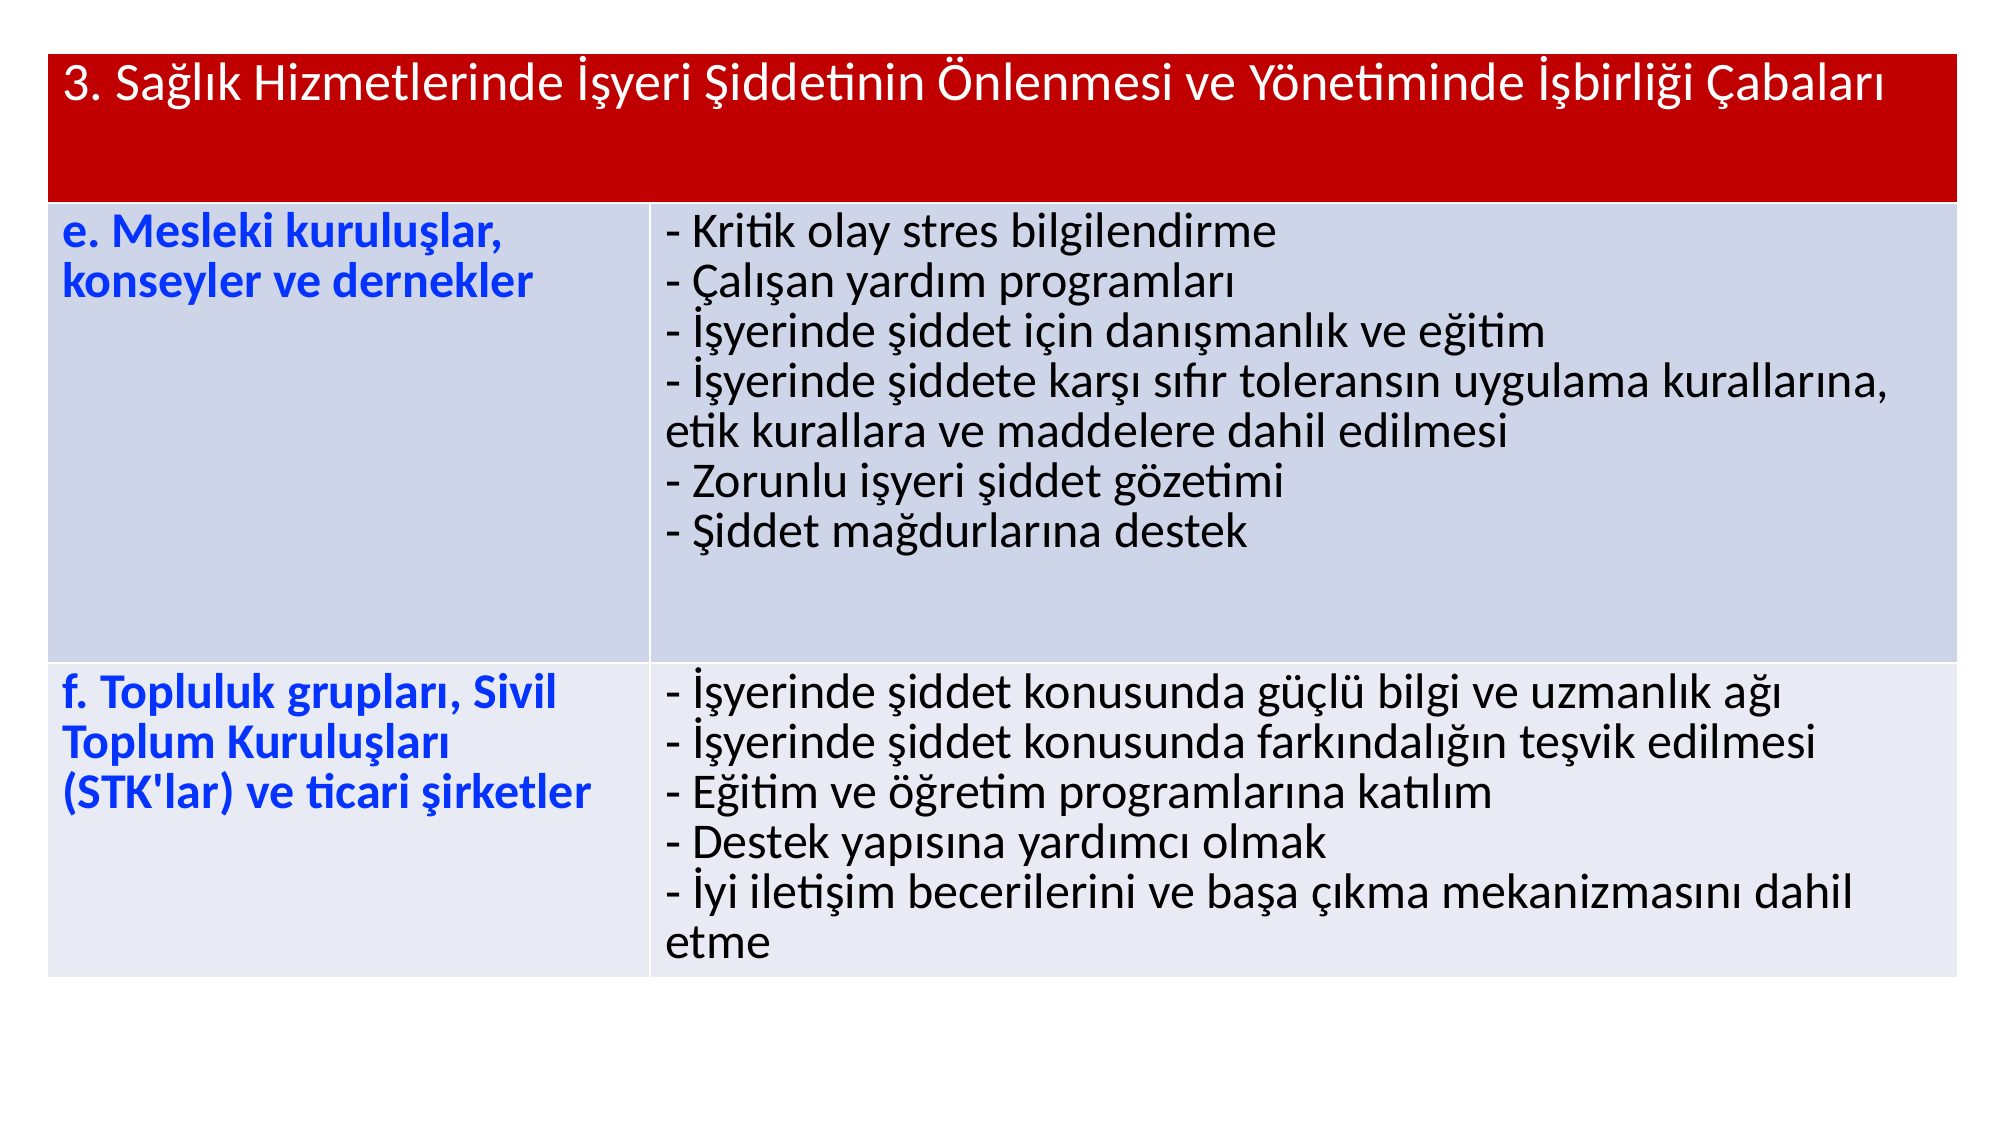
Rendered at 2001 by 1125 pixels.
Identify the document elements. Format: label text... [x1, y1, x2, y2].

table_cell e. Mesleki kuruluşlar, konseyler ve dernekler [48, 204, 649, 662]
table_cell ⁃ Kritik olay stres bilgilendirme ⁃ Çalışan yardım programları ⁃ İşyerinde şiddet için danışmanlık ve eğitim ⁃ İşyerinde şiddete karşı sıfır toleransın uygulama kurallarına, etik kurallara ve maddelere dahil edilmesi ⁃ Zorunlu işyeri şiddet gözetimi ⁃ Şiddet mağdurlarına destek [651, 204, 1957, 662]
table_header 3. Sağlık Hizmetlerinde İşyeri Şiddetinin Önlenmesi ve Yönetiminde İşbirliği Çabaları [48, 54, 1957, 202]
table_cell f. Topluluk grupları, Sivil Toplum Kuruluşları (STK'lar) ve ticari şirketler [48, 664, 649, 977]
table_cell ⁃ İşyerinde şiddet konusunda güçlü bilgi ve uzmanlık ağı ⁃ İşyerinde şiddet konusunda farkındalığın teşvik edilmesi ⁃ Eğitim ve öğretim programlarına katılım ⁃ Destek yapısına yardımcı olmak ⁃ İyi iletişim becerilerini ve başa çıkma mekanizmasını dahil etme [651, 664, 1957, 977]
